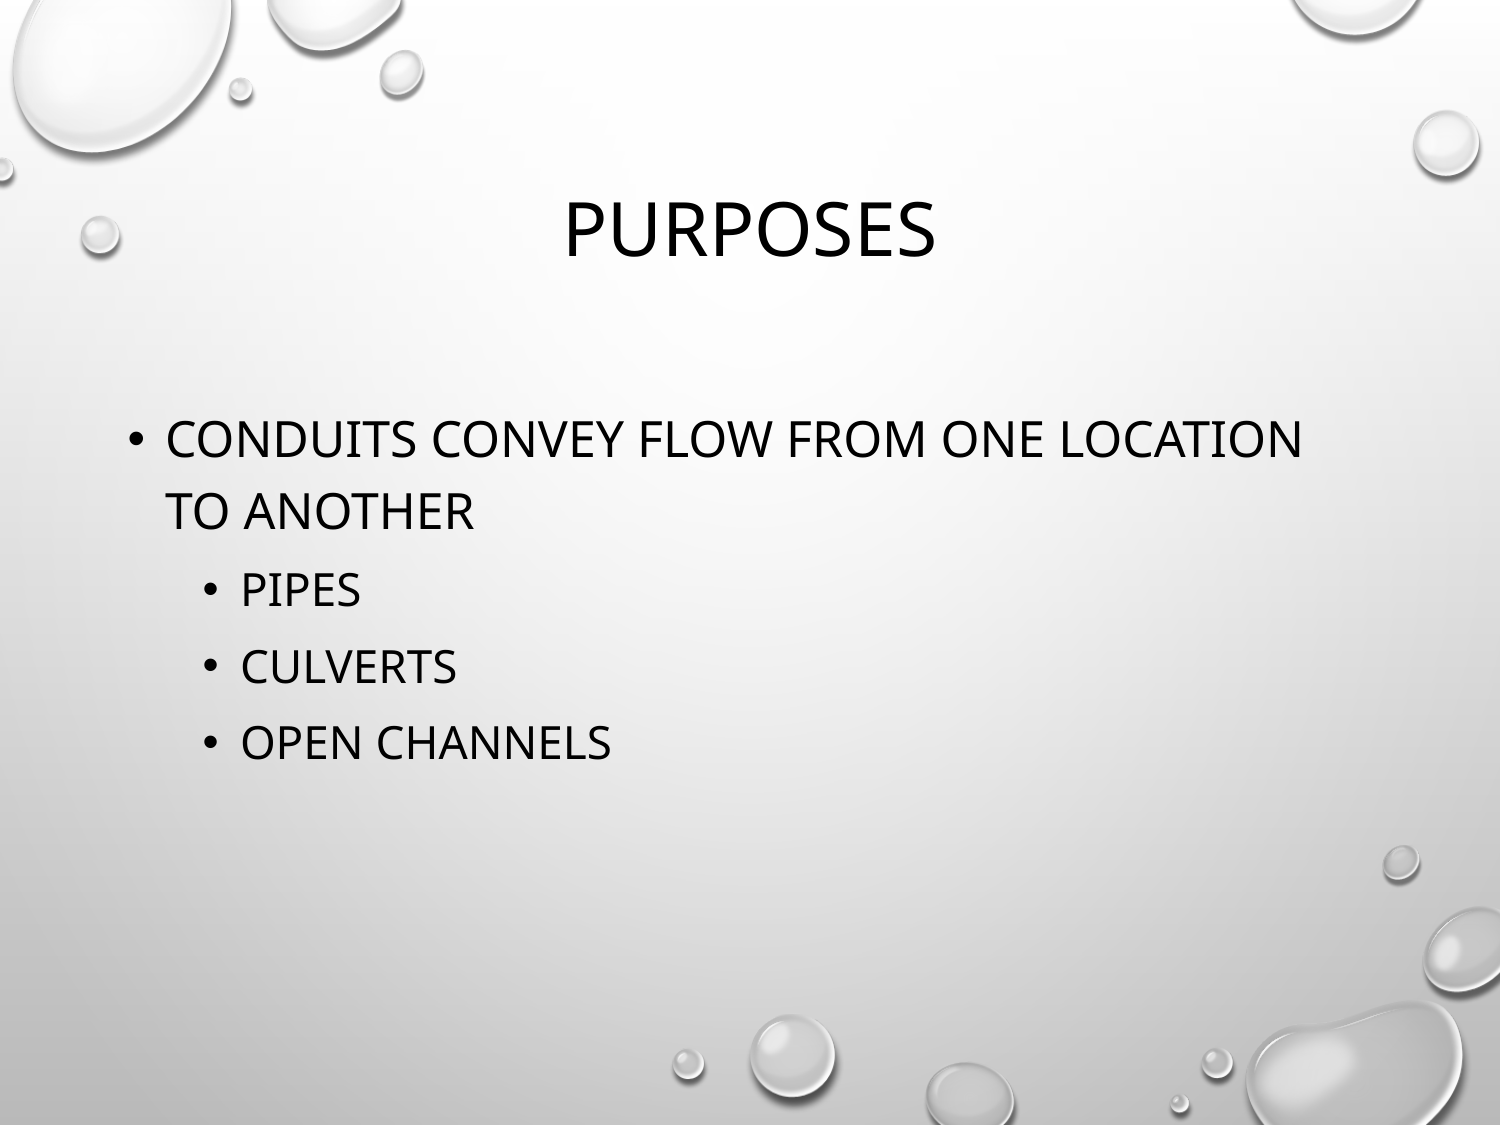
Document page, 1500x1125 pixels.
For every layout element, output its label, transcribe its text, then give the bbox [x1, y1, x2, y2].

list Conduits convey Flow from one location to another Pipes Culverts Open channels [112, 388, 1388, 950]
picture [0, 0, 1500, 1125]
title Purposes [112, 101, 1388, 364]
